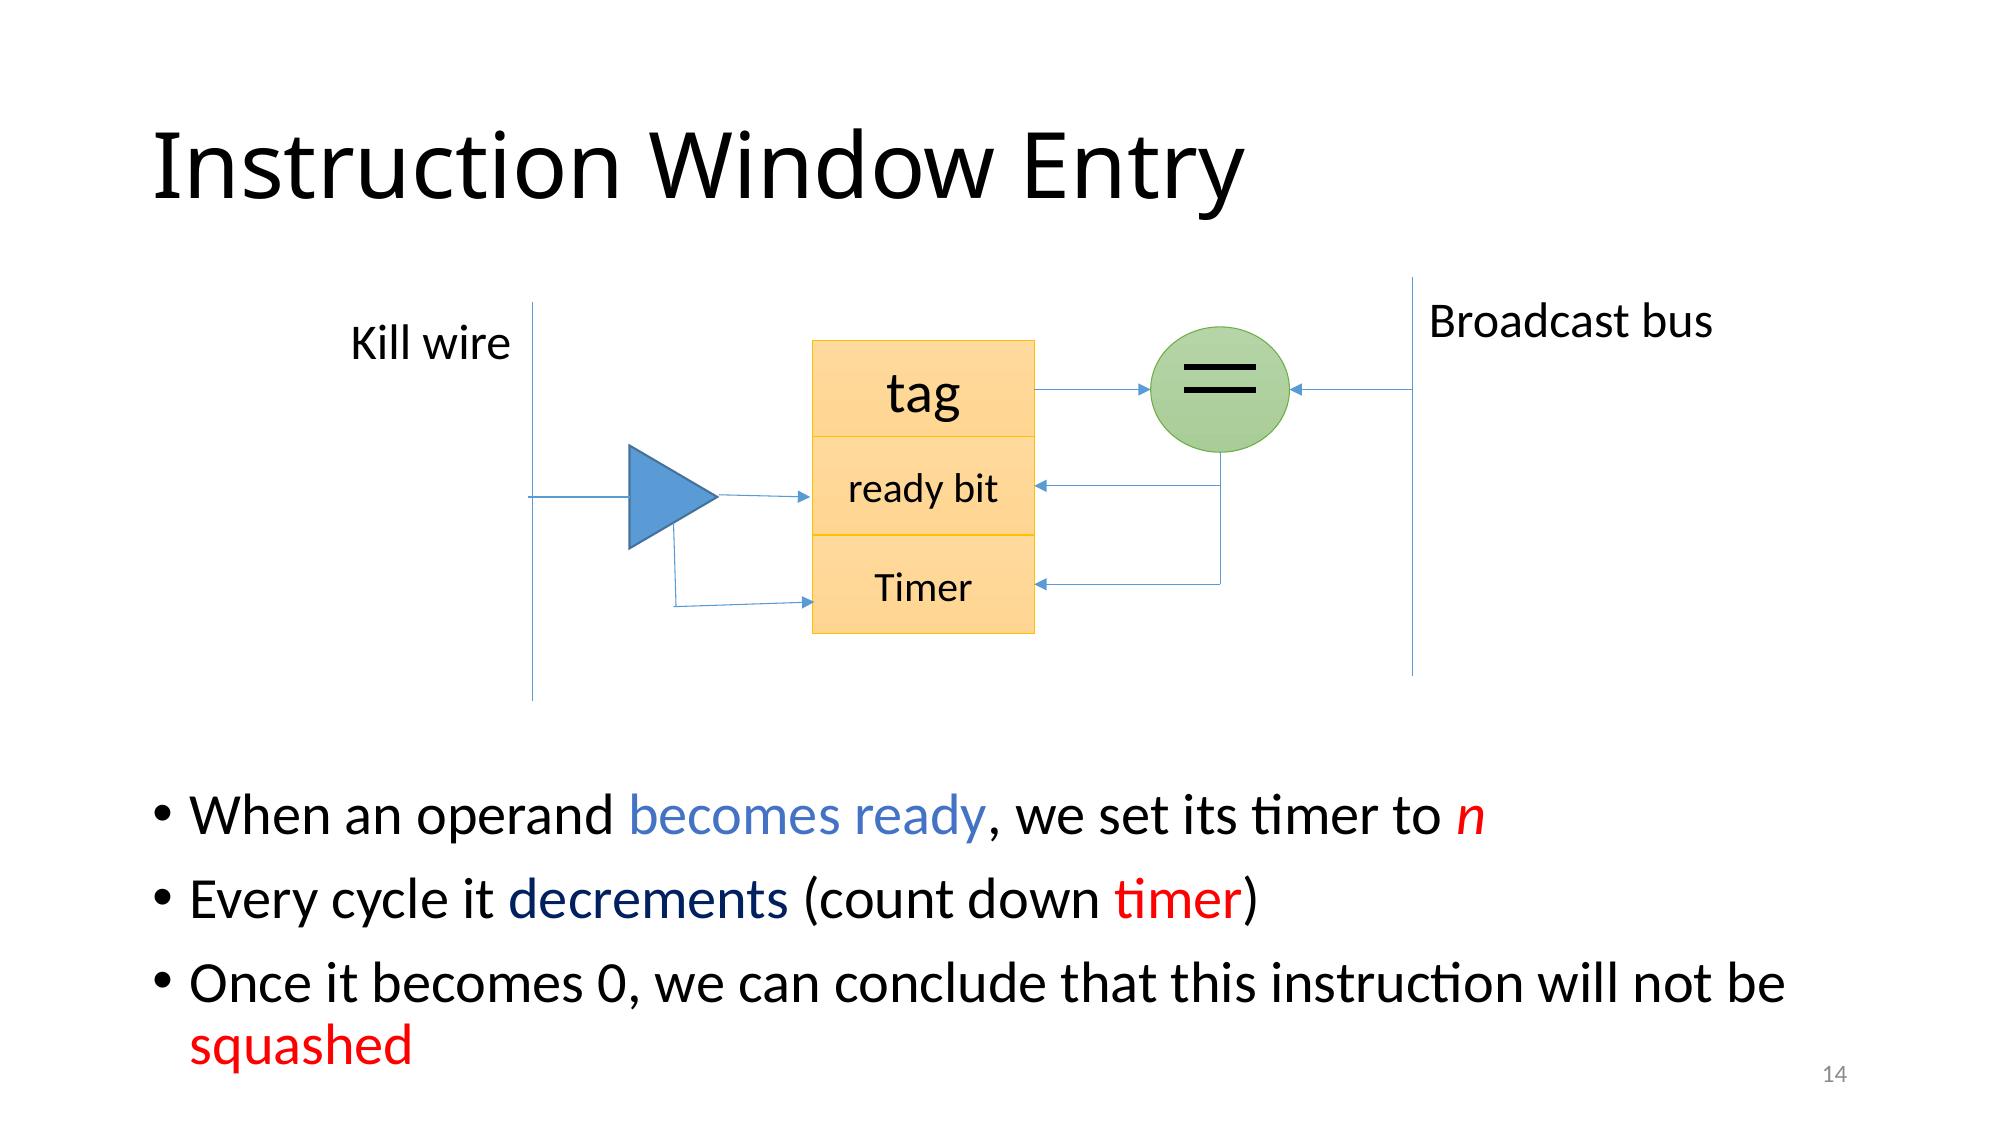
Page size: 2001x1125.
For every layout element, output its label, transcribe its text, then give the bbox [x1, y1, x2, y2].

text_box ready bit [812, 436, 1035, 535]
slide_number 14 [1412, 1042, 1863, 1103]
text_box Kill wire [336, 302, 527, 378]
text_box [628, 443, 720, 551]
text_box Timer [812, 535, 1035, 634]
title Instruction Window Entry [137, 59, 1863, 278]
list When an operand becomes ready, we set its timer to n Every cycle it decrements (count down timer) Once it becomes 0, we can conclude that this instruction will not be squashed [137, 776, 1863, 1095]
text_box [673, 522, 677, 601]
text_box Broadcast bus [1414, 279, 1729, 355]
text_box tag [812, 340, 1035, 436]
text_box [673, 601, 815, 607]
text_box [1150, 326, 1290, 453]
